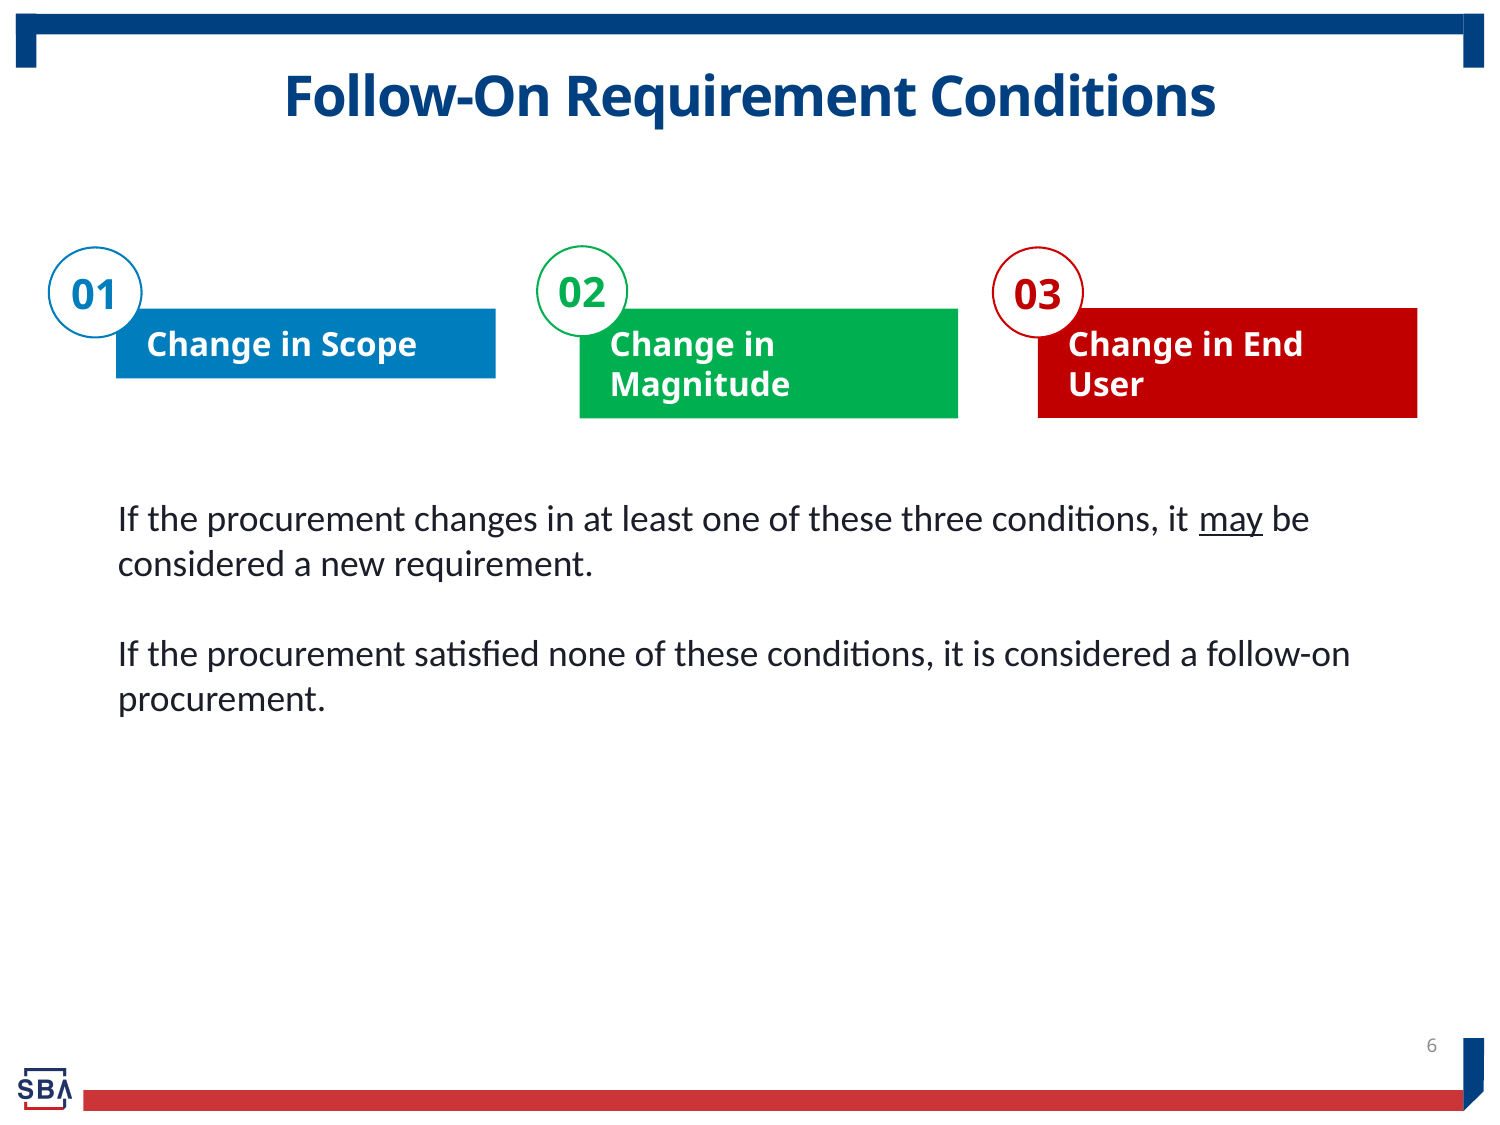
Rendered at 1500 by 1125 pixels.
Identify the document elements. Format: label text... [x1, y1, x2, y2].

text_box 02 [536, 245, 628, 337]
text_box Change in Scope [116, 308, 496, 379]
text_box If the procurement changes in at least one of these three conditions, it may be considered a new requirement. If the procurement satisfied none of these conditions, it is considered a follow-on procurement. [103, 486, 1426, 726]
title Follow-On Requirement Conditions [103, 60, 1397, 159]
slide_number 6 [1114, 1016, 1453, 1076]
text_box 03 [992, 246, 1084, 338]
text_box Change in End User [1037, 308, 1418, 418]
picture [18, 1068, 73, 1110]
text_box 01 [48, 246, 143, 338]
text_box Change in Magnitude [579, 308, 959, 419]
